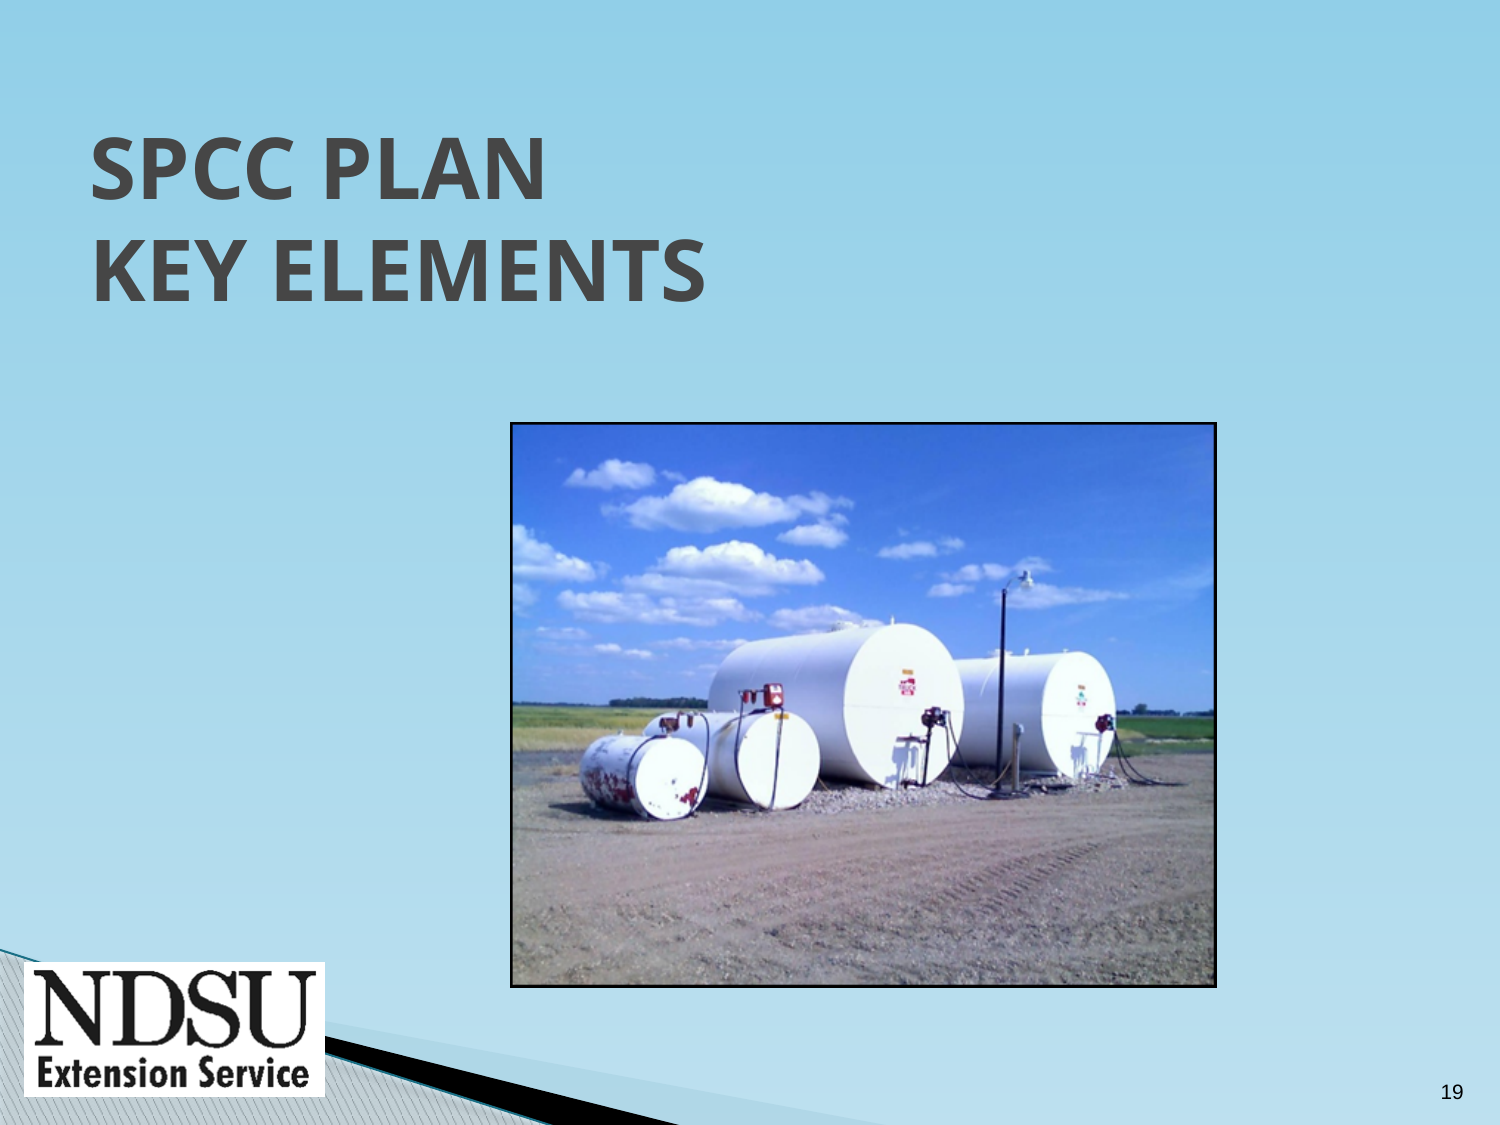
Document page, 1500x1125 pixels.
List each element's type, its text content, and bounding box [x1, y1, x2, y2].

slide_number 19 [1418, 1051, 1479, 1112]
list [510, 422, 1218, 988]
picture [24, 962, 326, 1097]
title SPCC PLAN KEY ELEMENTS [75, 45, 1425, 388]
